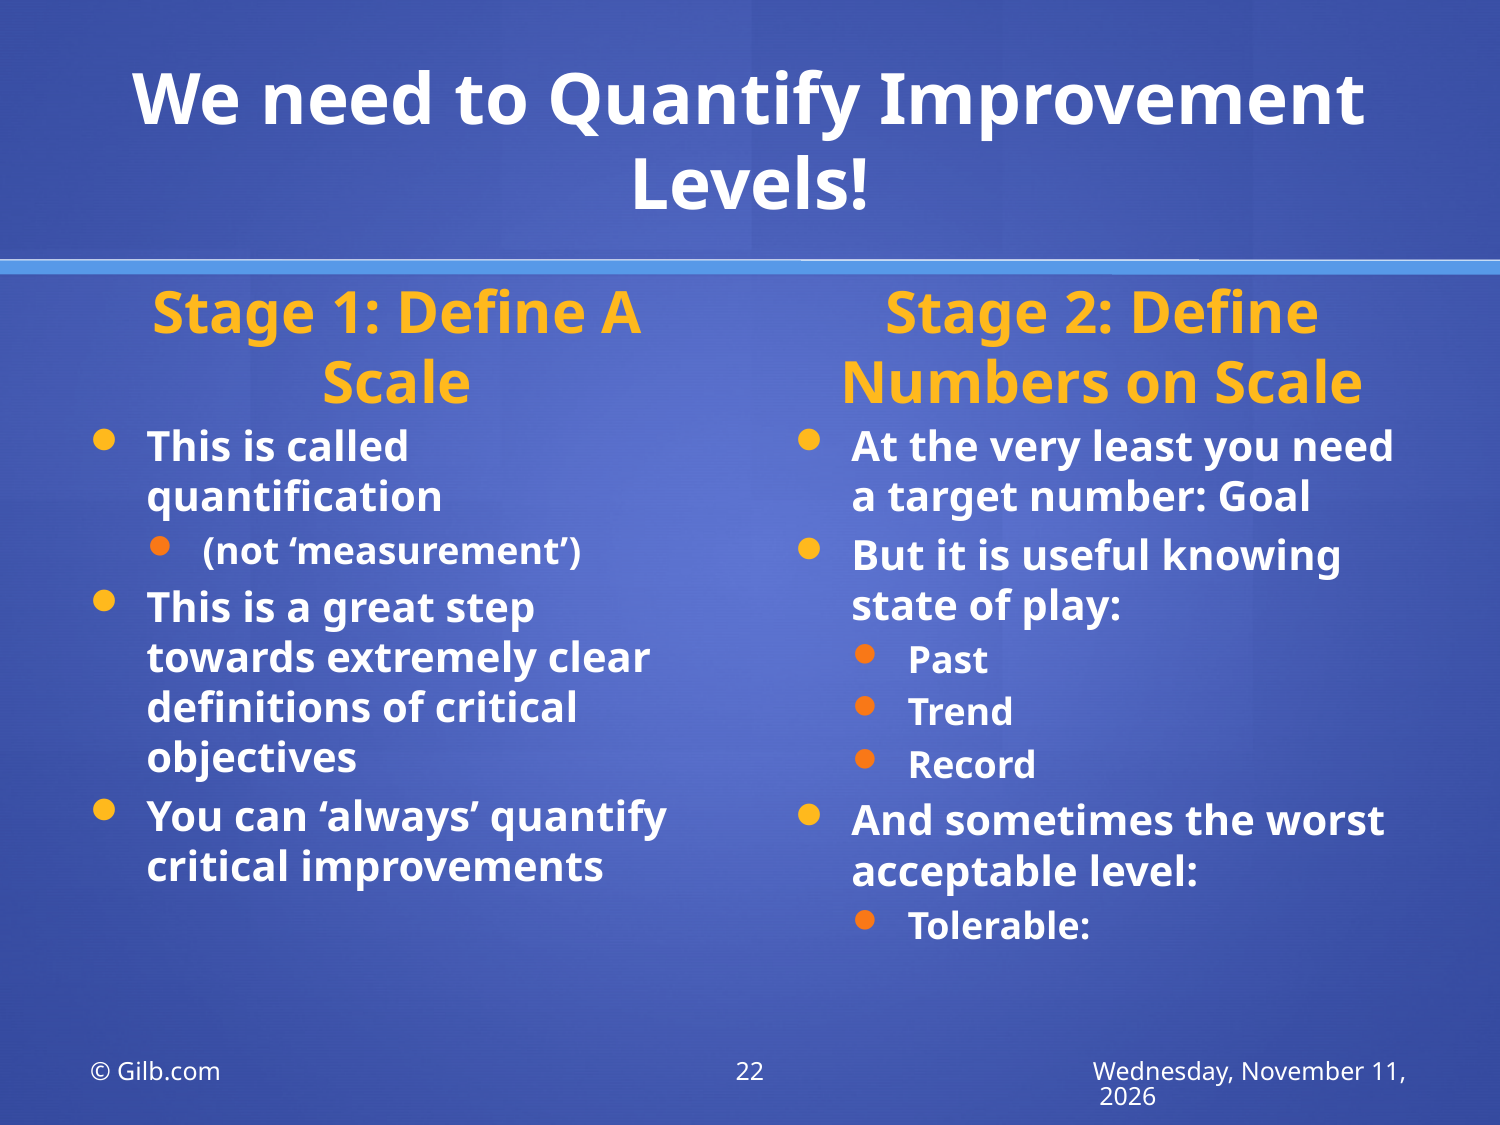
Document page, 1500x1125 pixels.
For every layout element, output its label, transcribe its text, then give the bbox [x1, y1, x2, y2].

slide_number 22 [699, 1042, 800, 1103]
footer © Gilb.com [75, 1042, 550, 1103]
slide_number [1077, 1042, 1428, 1103]
list At the very least you need a target number: Goal But it is useful knowing state of play: Past Trend Record And sometimes the worst acceptable level: Tolerable: [780, 412, 1425, 991]
list This is called quantification (not ‘measurement’) This is a great step towards extremely clear definitions of critical objectives You can ‘always’ quantify critical improvements [75, 412, 720, 991]
list Stage 2: Define Numbers on Scale [780, 284, 1425, 407]
title We need to Quantify Improvement Levels! [75, 45, 1425, 233]
list Stage 1: Define A Scale [75, 284, 720, 407]
